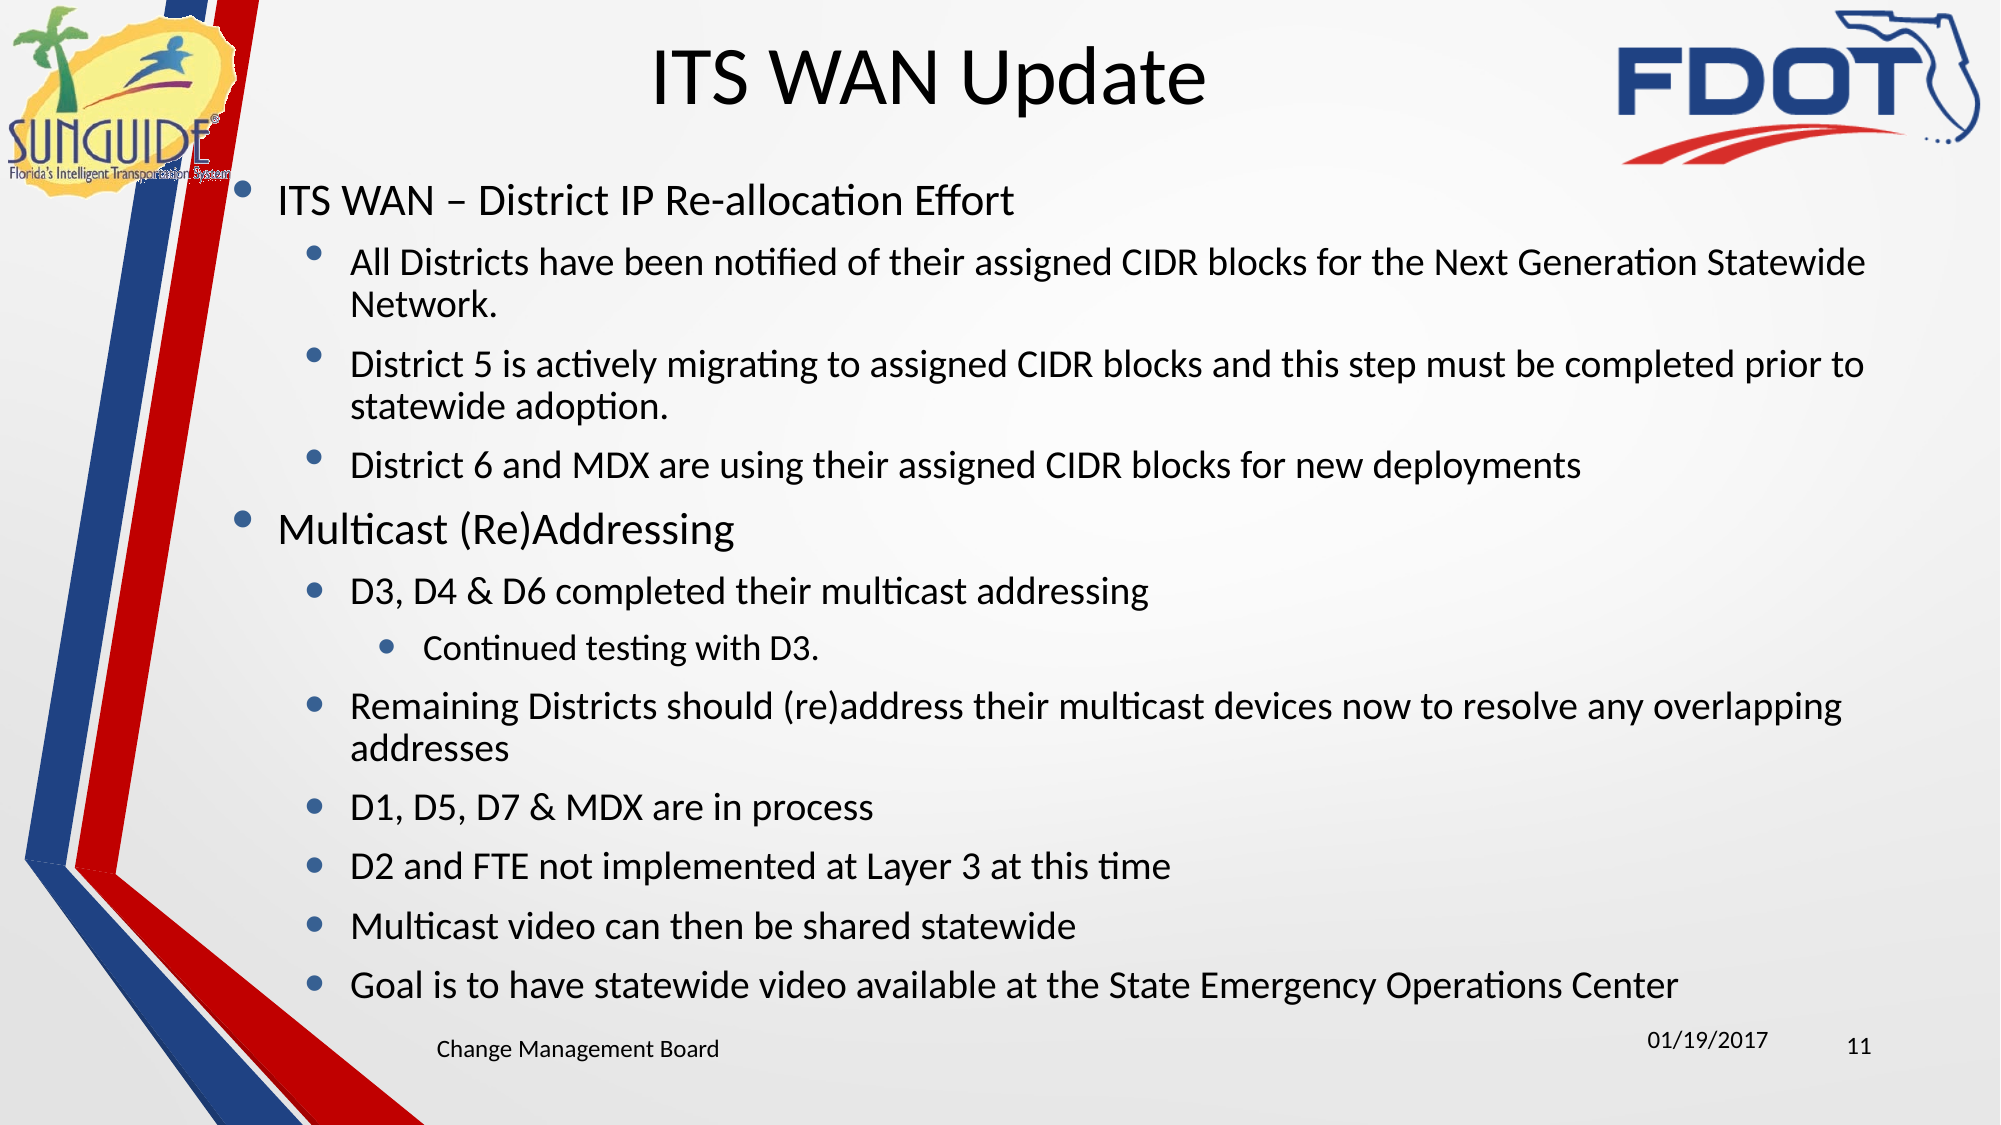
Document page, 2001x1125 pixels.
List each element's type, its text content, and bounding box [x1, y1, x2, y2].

list ITS WAN – District IP Re-allocation Effort All Districts have been notified of their assigned CIDR blocks for the Next Generation Statewide Network. District 5 is actively migrating to assigned CIDR blocks and this step must be completed prior to statewide adoption. District 6 and MDX are using their assigned CIDR blocks for new deployments Multicast (Re)Addressing D3, D4 & D6 completed their multicast addressing Continued testing with D3. Remaining Districts should (re)address their multicast devices now to resolve any overlapping addresses D1, D5, D7 & MDX are in process D2 and FTE not implemented at Layer 3 at this time Multicast video can then be shared statewide Goal is to have statewide video available at the State Emergency Operations Center [216, 167, 1965, 1016]
picture [2, 0, 249, 209]
slide_number 11 [1796, 1014, 1887, 1075]
footer Change Management Board [421, 1017, 1584, 1078]
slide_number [1596, 1009, 1784, 1069]
title ITS WAN Update [245, 0, 1615, 142]
picture [1611, 0, 1983, 172]
